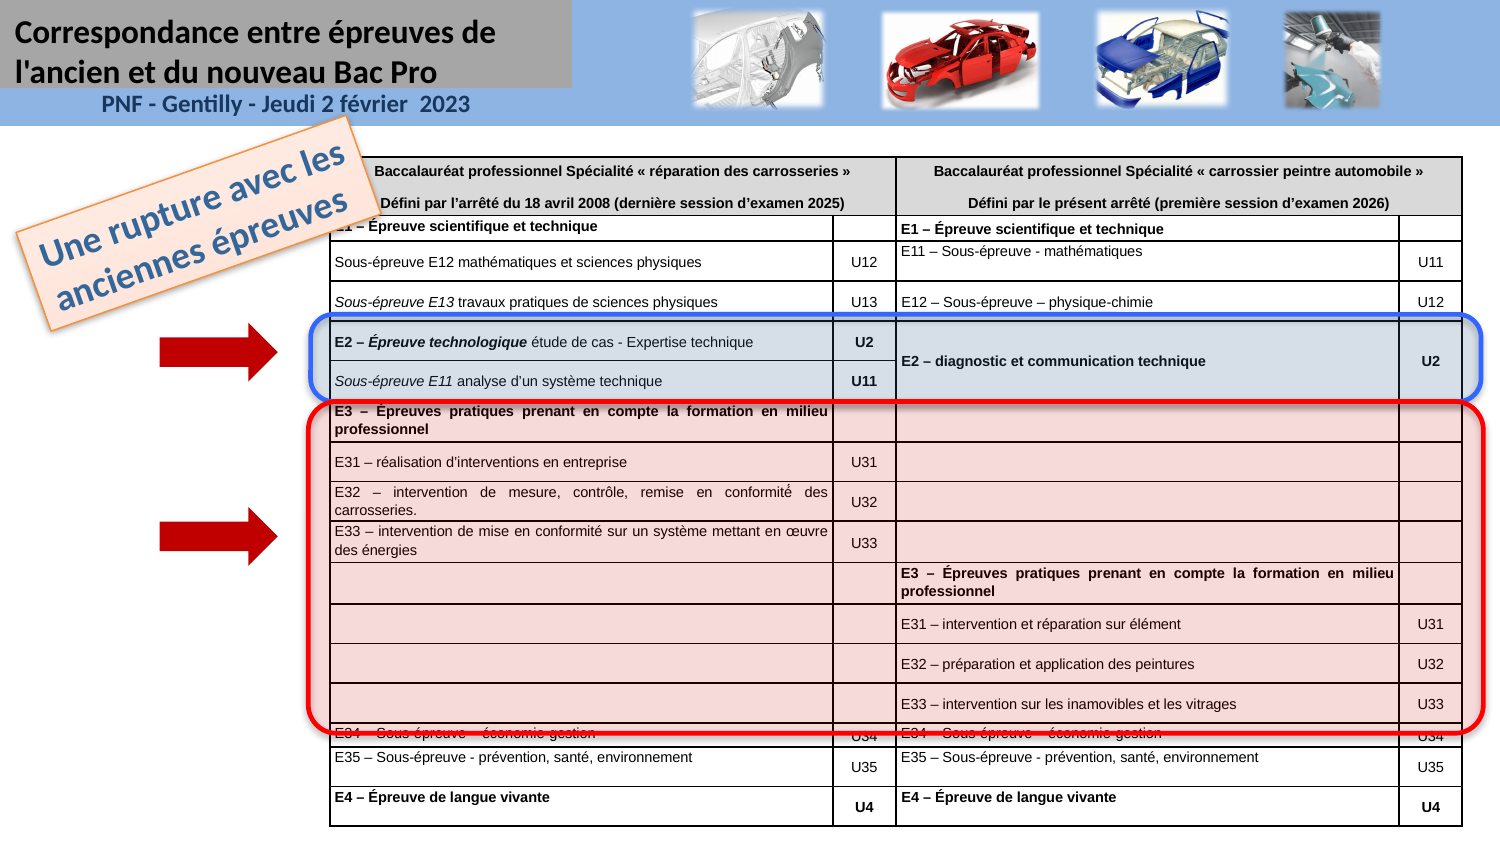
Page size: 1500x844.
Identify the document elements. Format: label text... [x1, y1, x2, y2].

table_cell E11 – Sous-épreuve - mathématiques [897, 242, 1398, 280]
table_cell U4 [834, 787, 895, 825]
table_cell E35 – Sous-épreuve - prévention, santé, environnement [897, 748, 1398, 786]
table_cell E4 – Épreuve de langue vivante [897, 787, 1398, 825]
table_cell U13 [834, 282, 895, 312]
text_box [157, 504, 280, 568]
picture [697, 14, 820, 104]
table_cell E1 – Épreuve scientifique et technique [333, 216, 832, 240]
table_cell Sous-épreuve E12 mathématiques et sciences physiques [331, 242, 832, 280]
table_cell U4 [1400, 787, 1461, 825]
text_box [307, 400, 1485, 735]
table_cell Sous-épreuve E13 travaux pratiques de sciences physiques [331, 282, 832, 312]
table_cell U35 [1400, 748, 1461, 786]
table_cell U35 [834, 748, 895, 786]
picture [1100, 14, 1224, 103]
text_box Correspondance entre épreuves de l'ancien et du nouveau Bac Pro [0, 2, 588, 98]
table_cell U34 [1400, 742, 1461, 746]
table_cell E12 – Sous-épreuve – physique-chimie [897, 282, 1398, 312]
table_header Baccalauréat professionnel Spécialité « réparation des carrosseries » Défini par l’arrêté du 18 avril 2008 (dernière session d’examen 2025) [366, 158, 895, 215]
table_cell U12 [834, 242, 895, 280]
text_box [157, 320, 280, 384]
table_cell E1 – Épreuve scientifique et technique [897, 216, 1398, 240]
text_box Une rupture avec les anciennes épreuves [15, 114, 382, 332]
table_cell [834, 216, 895, 240]
table_cell E4 – Épreuve de langue vivante [331, 787, 832, 825]
picture [884, 14, 1037, 107]
table_cell U11 [1400, 242, 1461, 280]
table_cell E35 – Sous-épreuve - prévention, santé, environnement [331, 748, 832, 786]
table_cell [1400, 216, 1461, 240]
table_header Baccalauréat professionnel Spécialité « carrossier peintre automobile » Défini par le présent arrêté (première session d’examen 2026) [897, 158, 1461, 215]
table_cell U12 [1400, 282, 1461, 313]
text_box [309, 313, 1482, 401]
